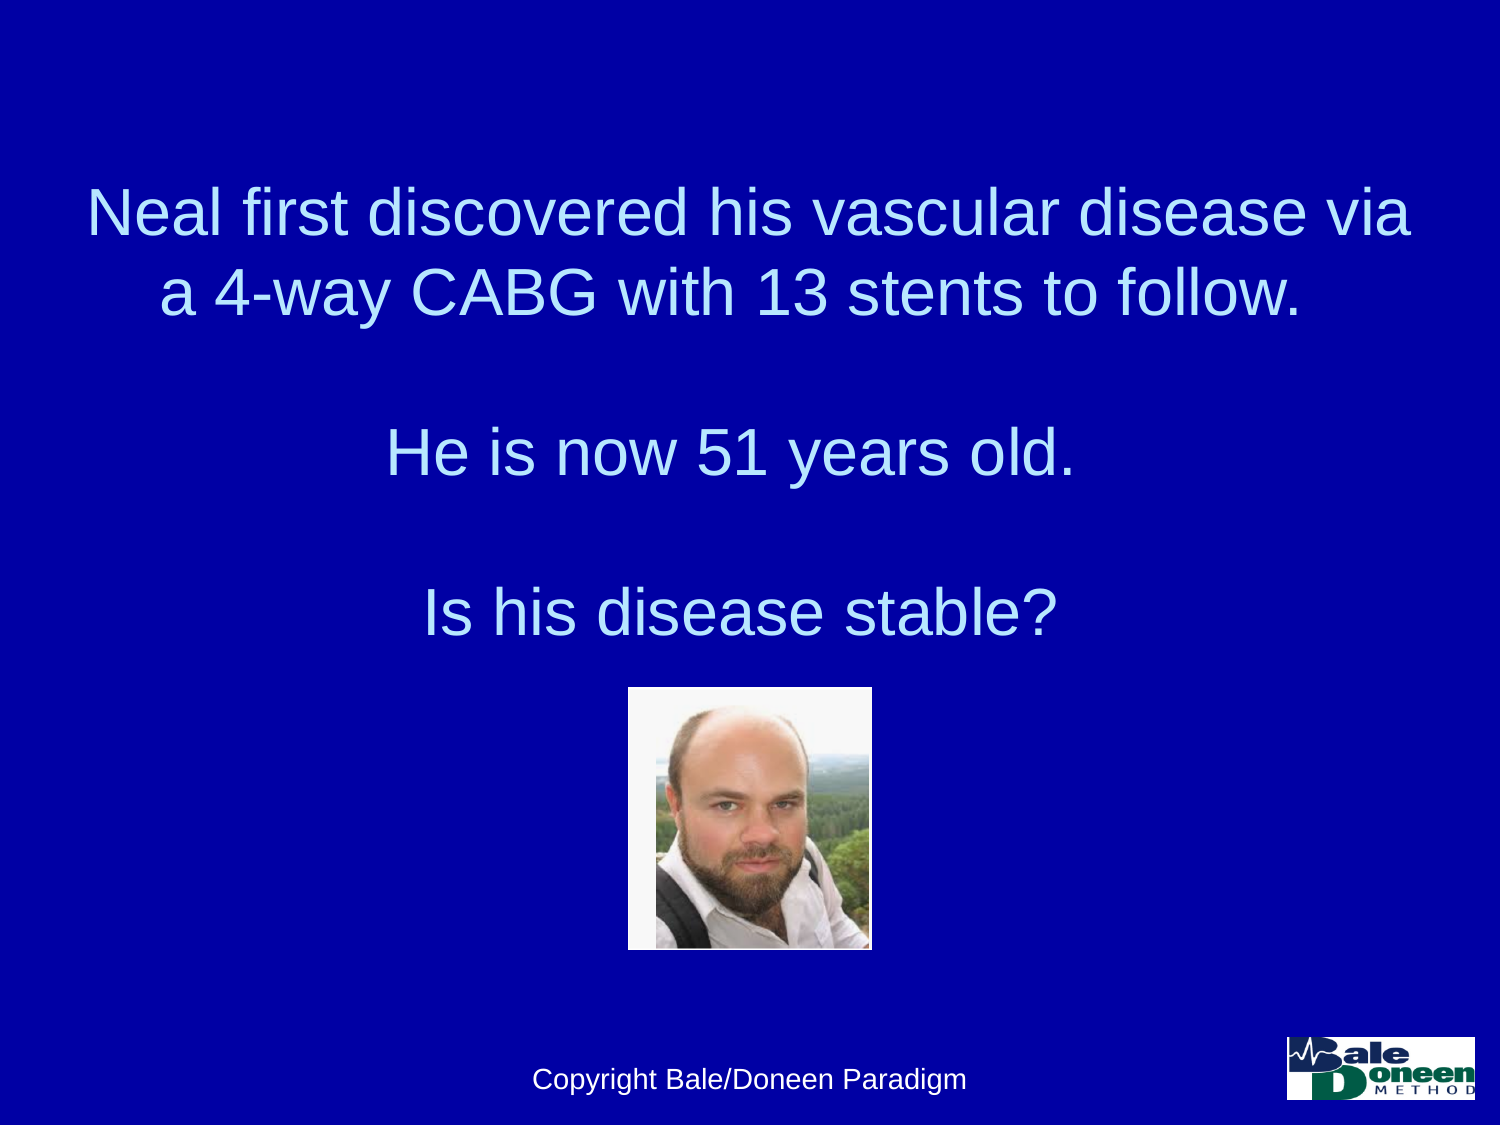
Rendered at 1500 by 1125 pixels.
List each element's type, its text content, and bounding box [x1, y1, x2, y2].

picture [1287, 1037, 1475, 1100]
title Neal first discovered his vascular disease via a 4-way CABG with 13 stents to follow. He is now 51 years old. Is his disease stable? [51, 299, 1449, 518]
picture [628, 687, 872, 951]
footer Copyright Bale/Doneen Paradigm [512, 1024, 988, 1103]
